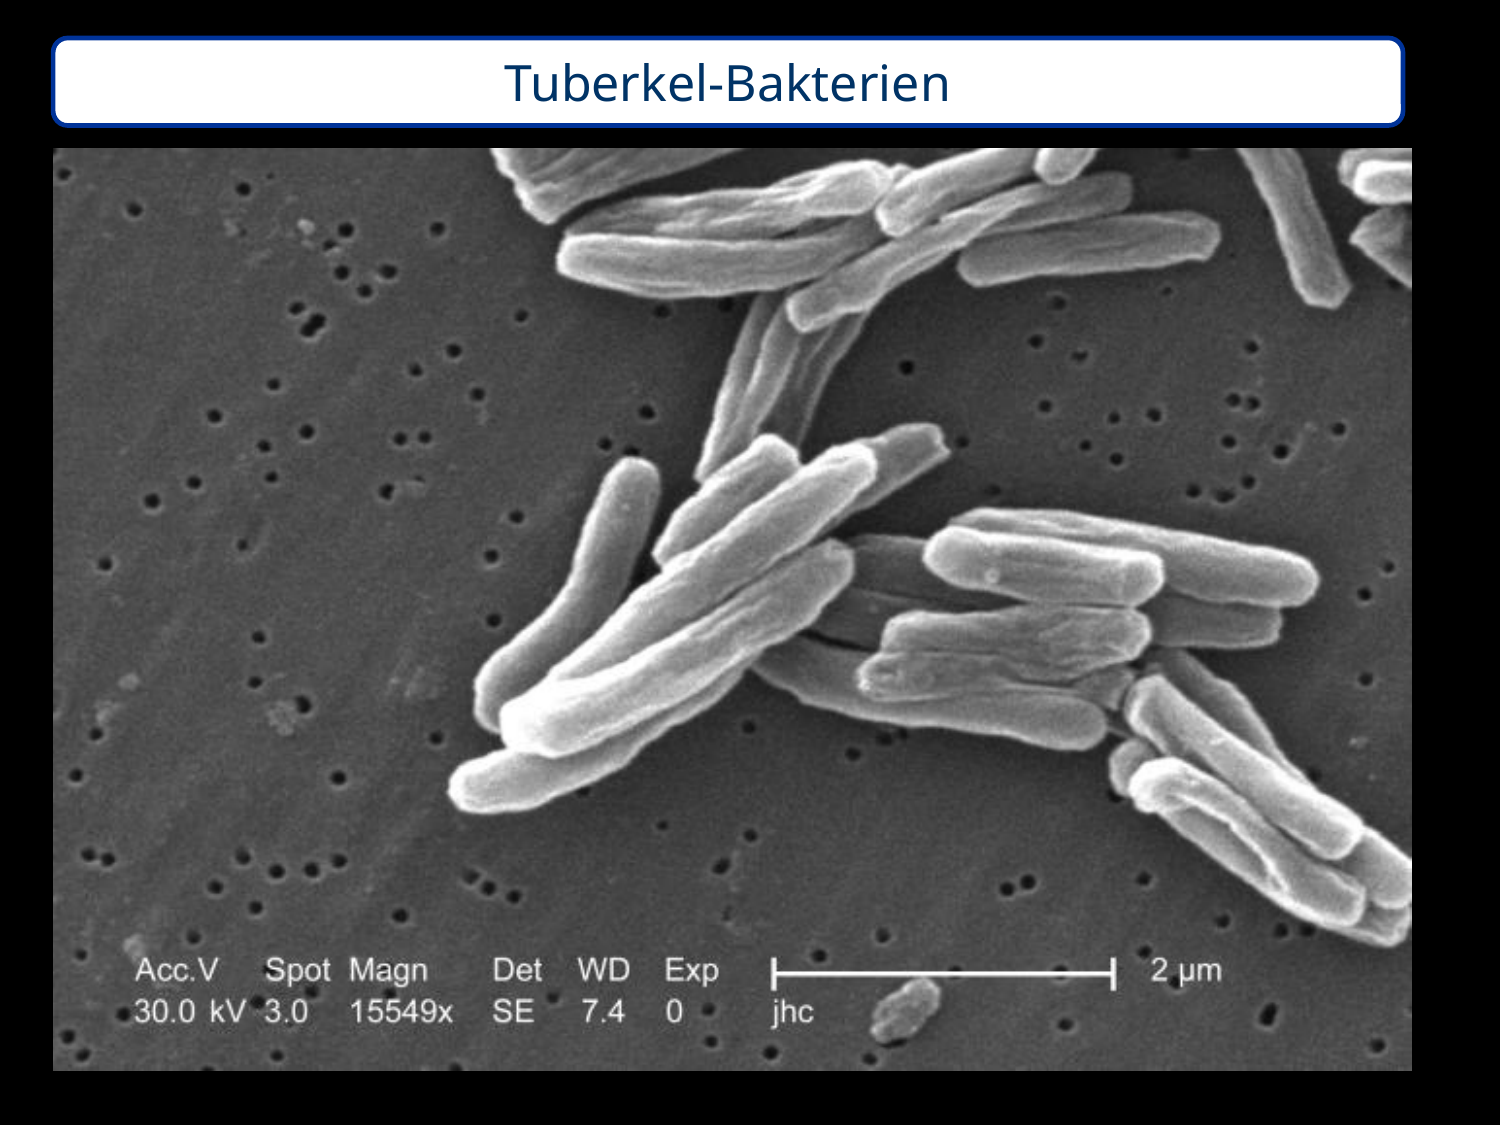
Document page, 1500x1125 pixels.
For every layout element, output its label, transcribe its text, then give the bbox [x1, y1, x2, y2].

picture [52, 148, 1412, 1071]
text_box Tuberkel-Bakterien [53, 37, 1404, 126]
